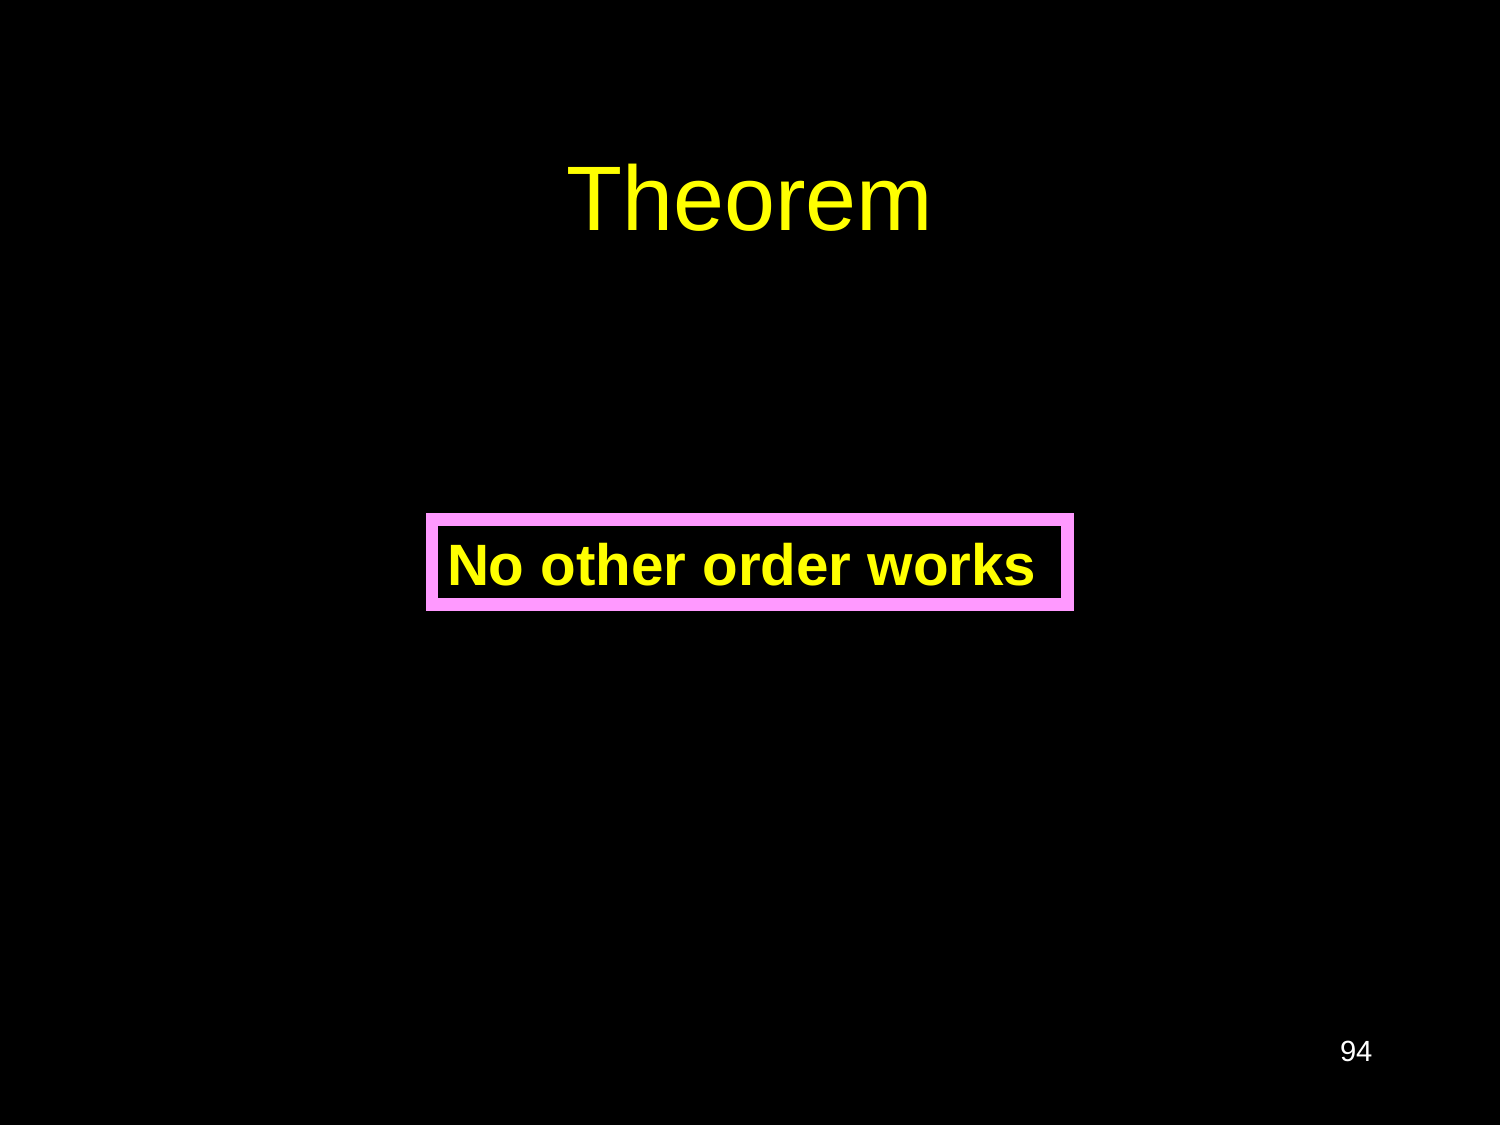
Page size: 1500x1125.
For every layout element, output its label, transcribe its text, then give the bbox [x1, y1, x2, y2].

title Theorem [112, 99, 1388, 288]
text_box No other order works [432, 519, 1068, 605]
slide_number 94 [1074, 1024, 1388, 1101]
